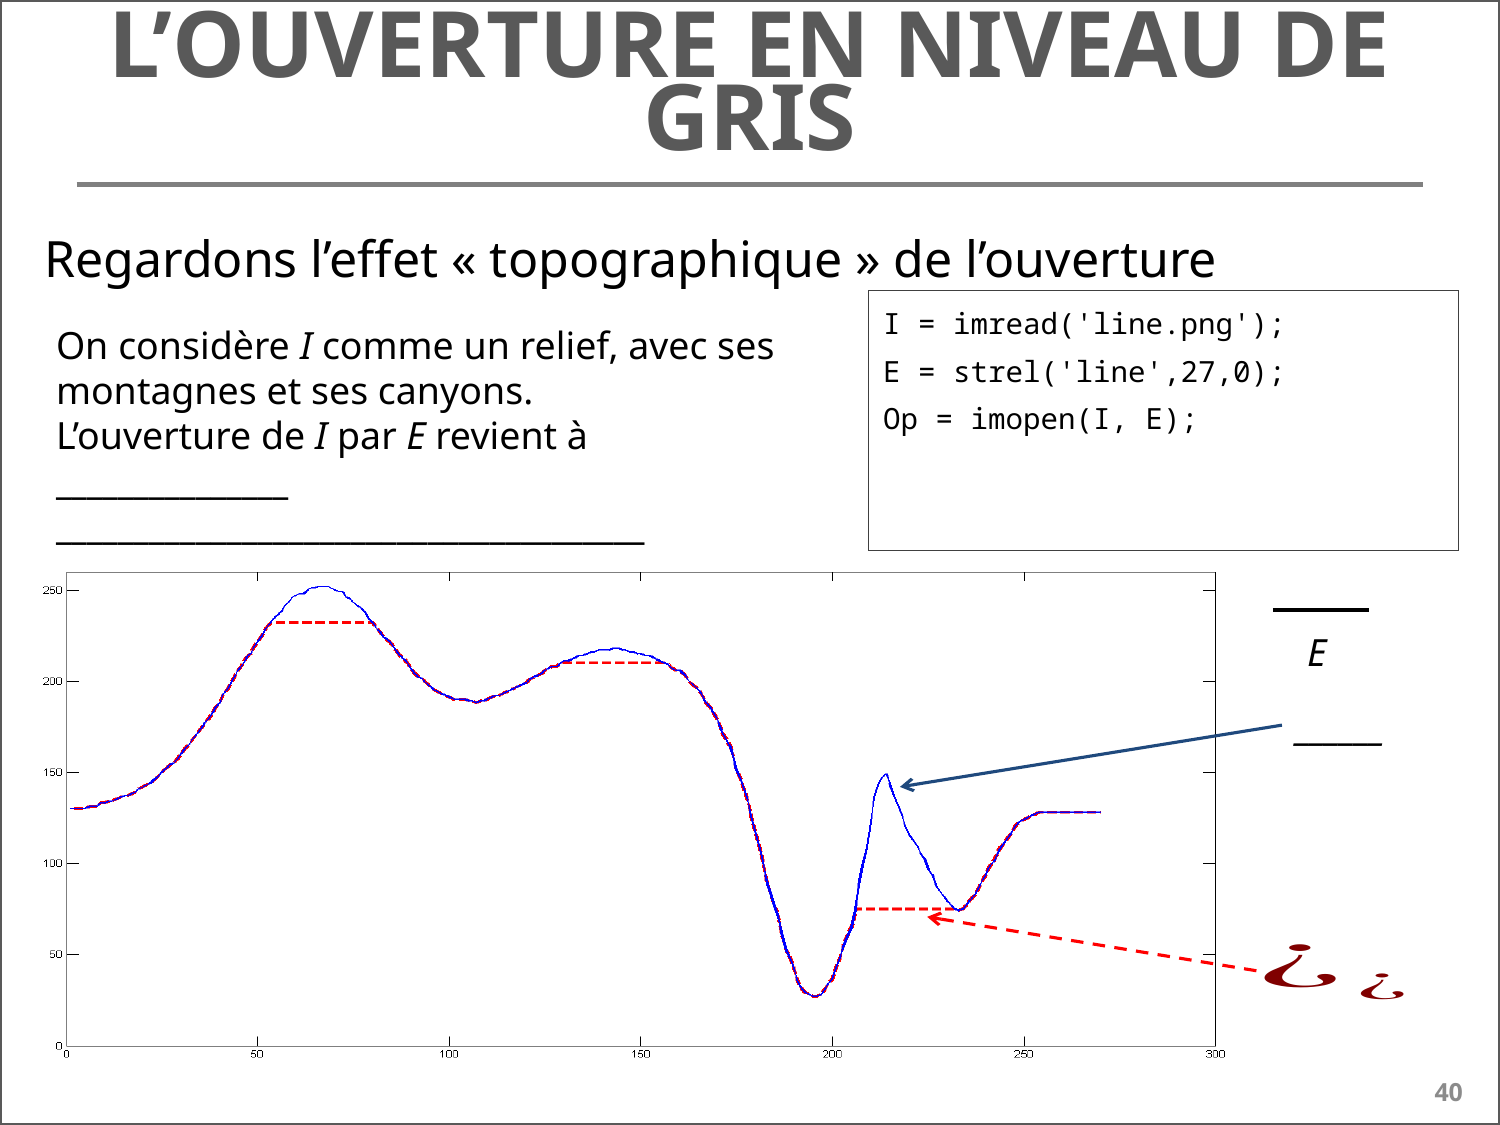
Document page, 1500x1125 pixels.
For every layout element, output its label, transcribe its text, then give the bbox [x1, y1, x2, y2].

text_box E [1292, 621, 1342, 682]
text_box ______ [1281, 695, 1401, 755]
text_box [899, 725, 1270, 788]
slide_number 40 [1128, 1070, 1478, 1119]
list I = imread('line.png'); E = strel('line',27,0); Op = imopen(I, E); [868, 290, 1459, 551]
title L’ouverture en niveau de gris [75, 19, 1425, 173]
list Regardons l’effet « topographique » de l’ouverture [29, 208, 1471, 1059]
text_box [926, 916, 1257, 972]
text_box On considère I comme un relief, avec ses montagnes et ses canyons. L’ouverture de I par E revient à _______________ ______________________________________ [41, 314, 845, 555]
picture [35, 562, 1245, 1071]
